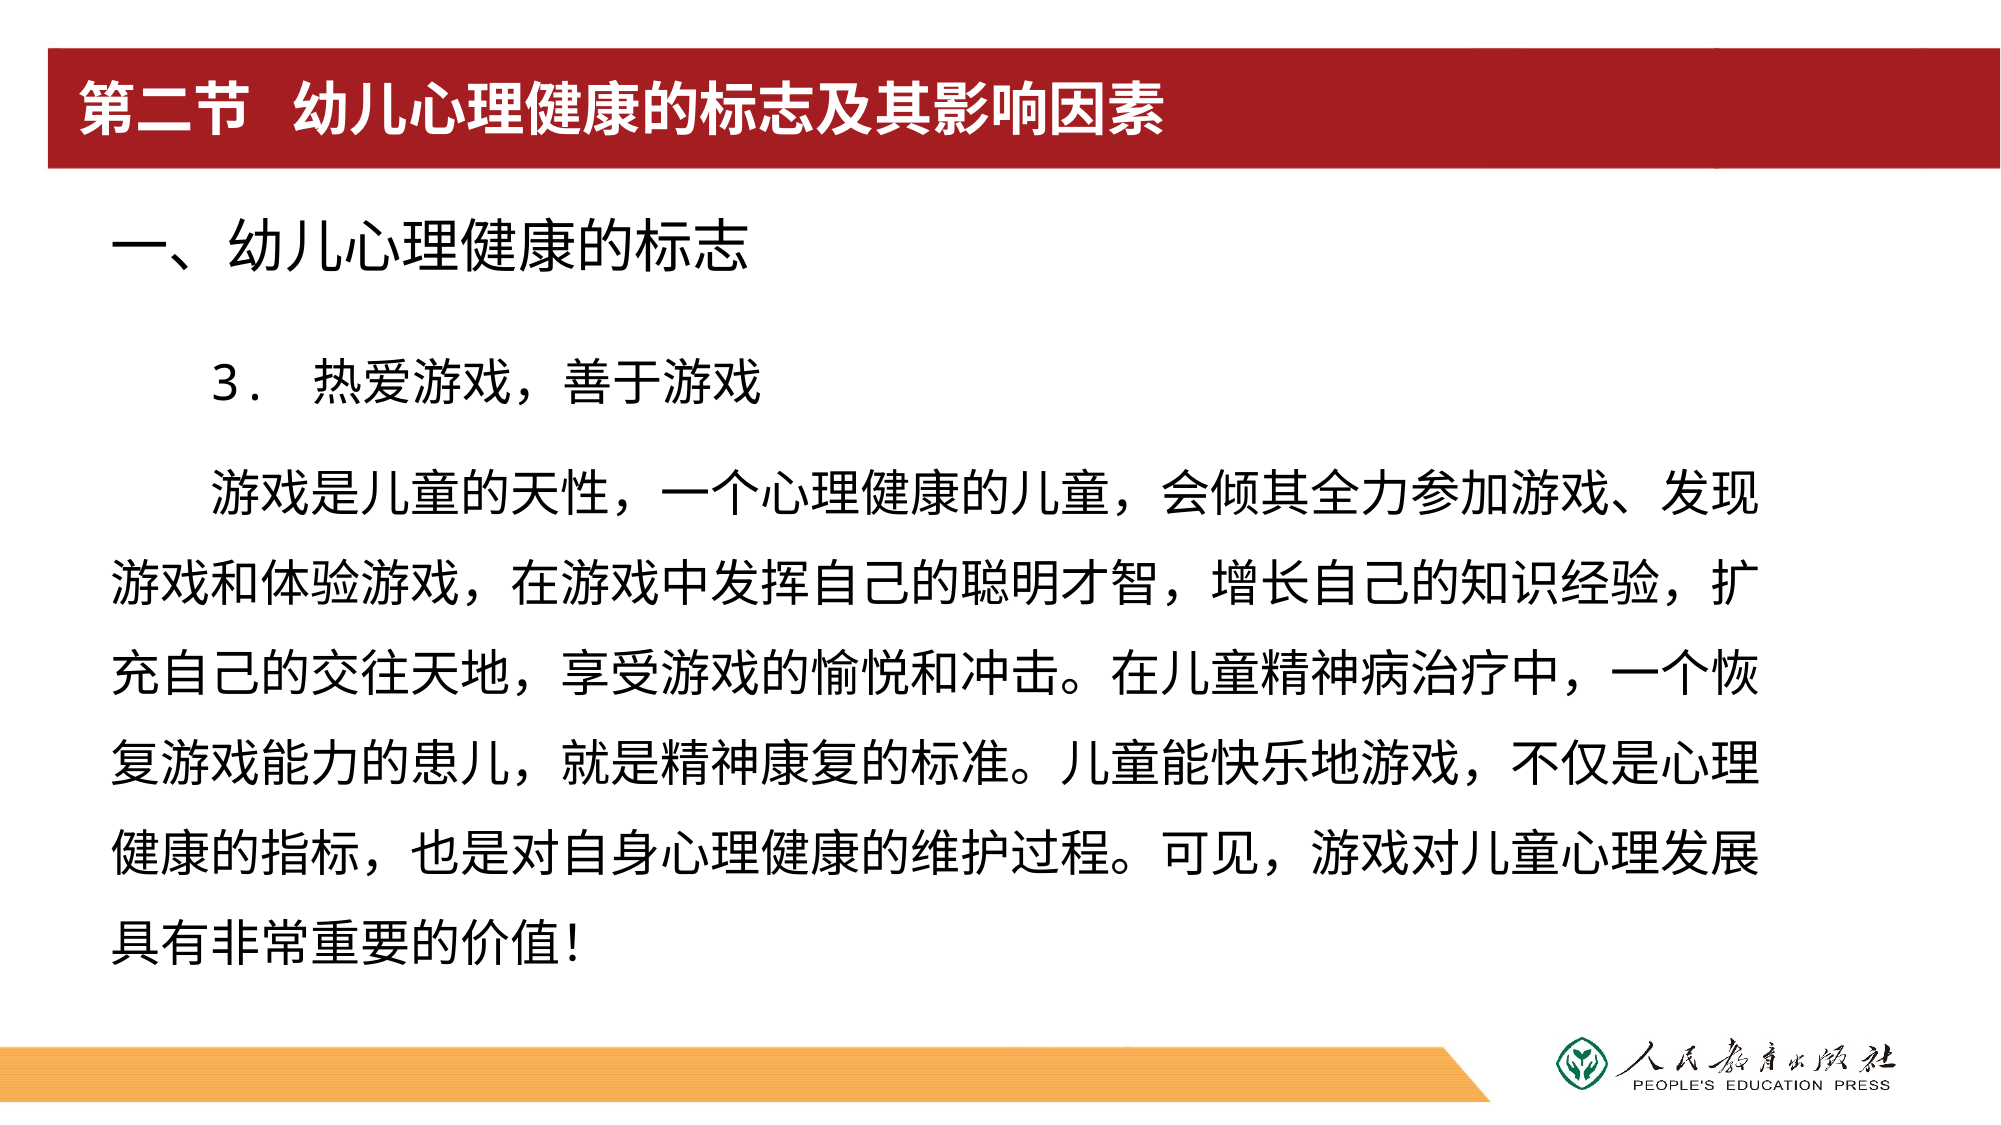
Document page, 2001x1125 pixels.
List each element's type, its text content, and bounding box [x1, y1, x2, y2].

list 3. 热爱游戏，善于游戏 游戏是儿童的天性，一个心理健康的儿童，会倾其全力参加游戏、发现游戏和体验游戏，在游戏中发挥自己的聪明才智，增长自己的知识经验，扩充自己的交往天地，享受游戏的愉悦和冲击。在儿童精神病治疗中，一个恢复游戏能力的患儿，就是精神康复的标准。儿童能快乐地游戏，不仅是心理健康的指标，也是对自身心理健康的维护过程。可见，游戏对儿童心理发展具有非常重要的价值！ [95, 313, 1821, 1049]
list 一、幼儿心理健康的标志 [95, 209, 1794, 338]
picture [0, 0, 2001, 1125]
title 第二节 幼儿心理健康的标志及其影响因素 [62, 57, 1788, 167]
